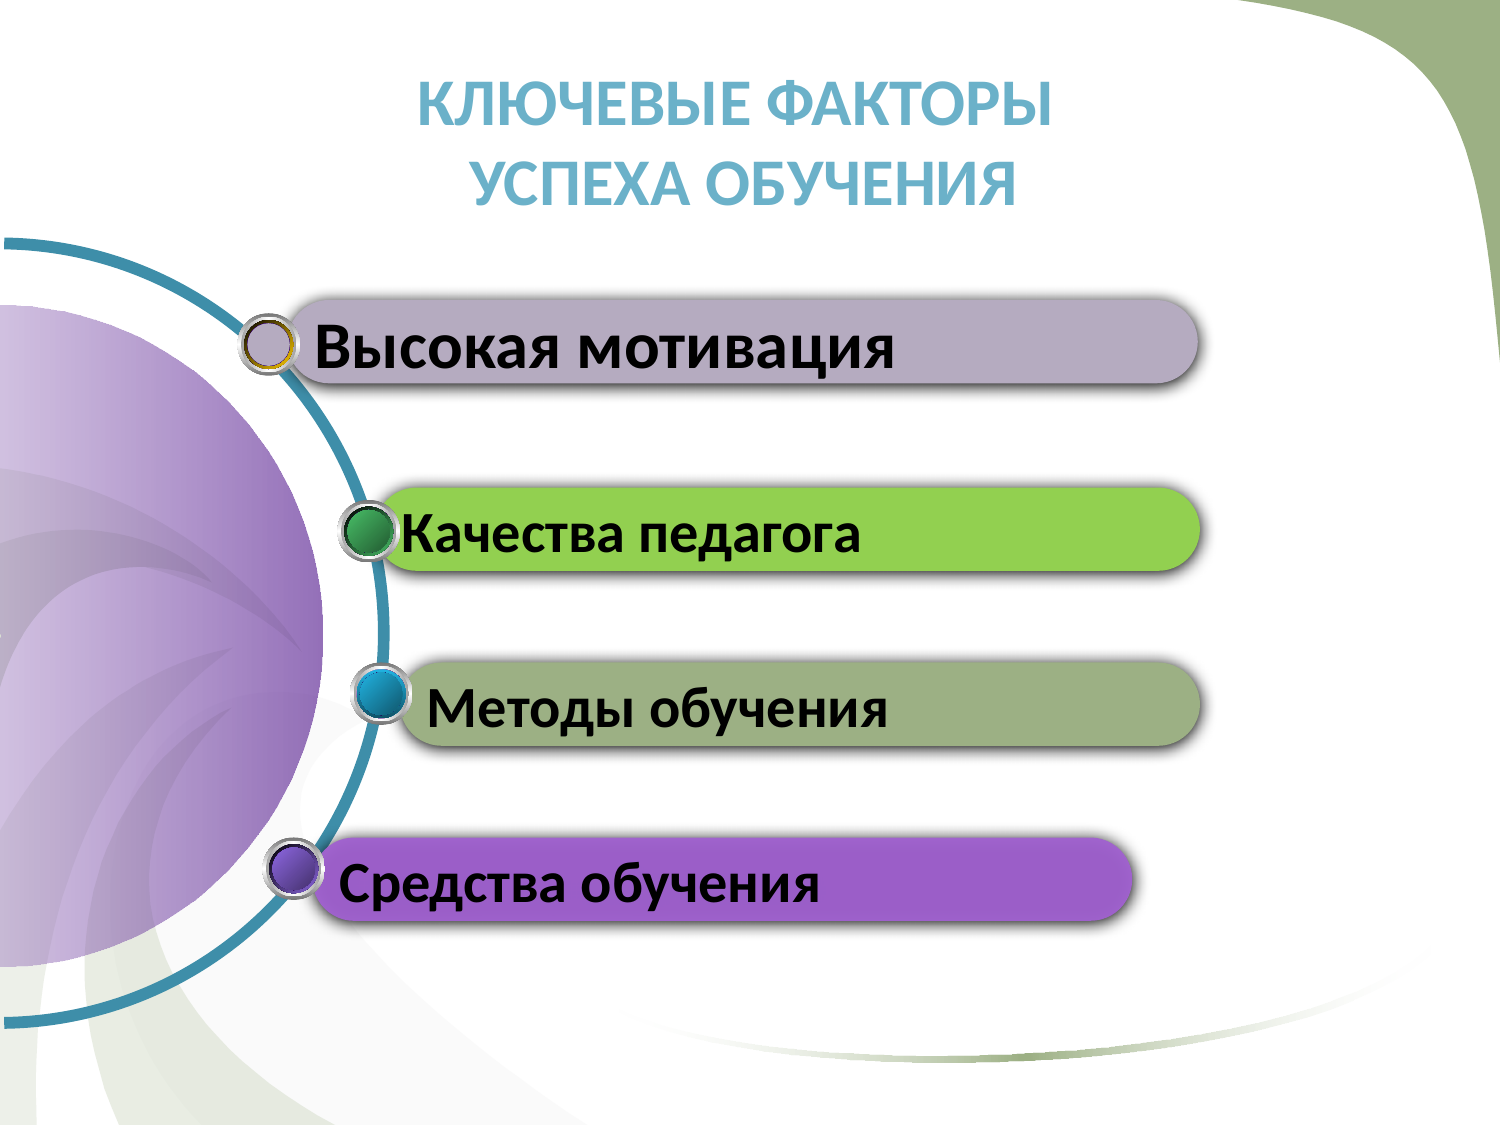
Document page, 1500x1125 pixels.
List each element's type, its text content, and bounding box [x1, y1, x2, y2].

text_box Качества педагога [389, 487, 1200, 571]
text_box [4, 237, 233, 331]
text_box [262, 837, 326, 901]
text_box Высокая мотивация [299, 299, 1198, 384]
text_box [0, 304, 322, 967]
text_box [237, 312, 301, 376]
text_box [321, 733, 378, 834]
title КЛЮЧЕВЫЕ ФАКТОРЫ УСПЕХА ОБУЧЕНИЯ [50, 45, 1438, 233]
text_box [4, 908, 280, 1029]
text_box [373, 572, 390, 660]
text_box [287, 384, 367, 498]
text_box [349, 662, 413, 726]
text_box Методы обучения [411, 662, 1201, 746]
text_box Средства обучения [324, 837, 1133, 921]
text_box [337, 499, 401, 563]
